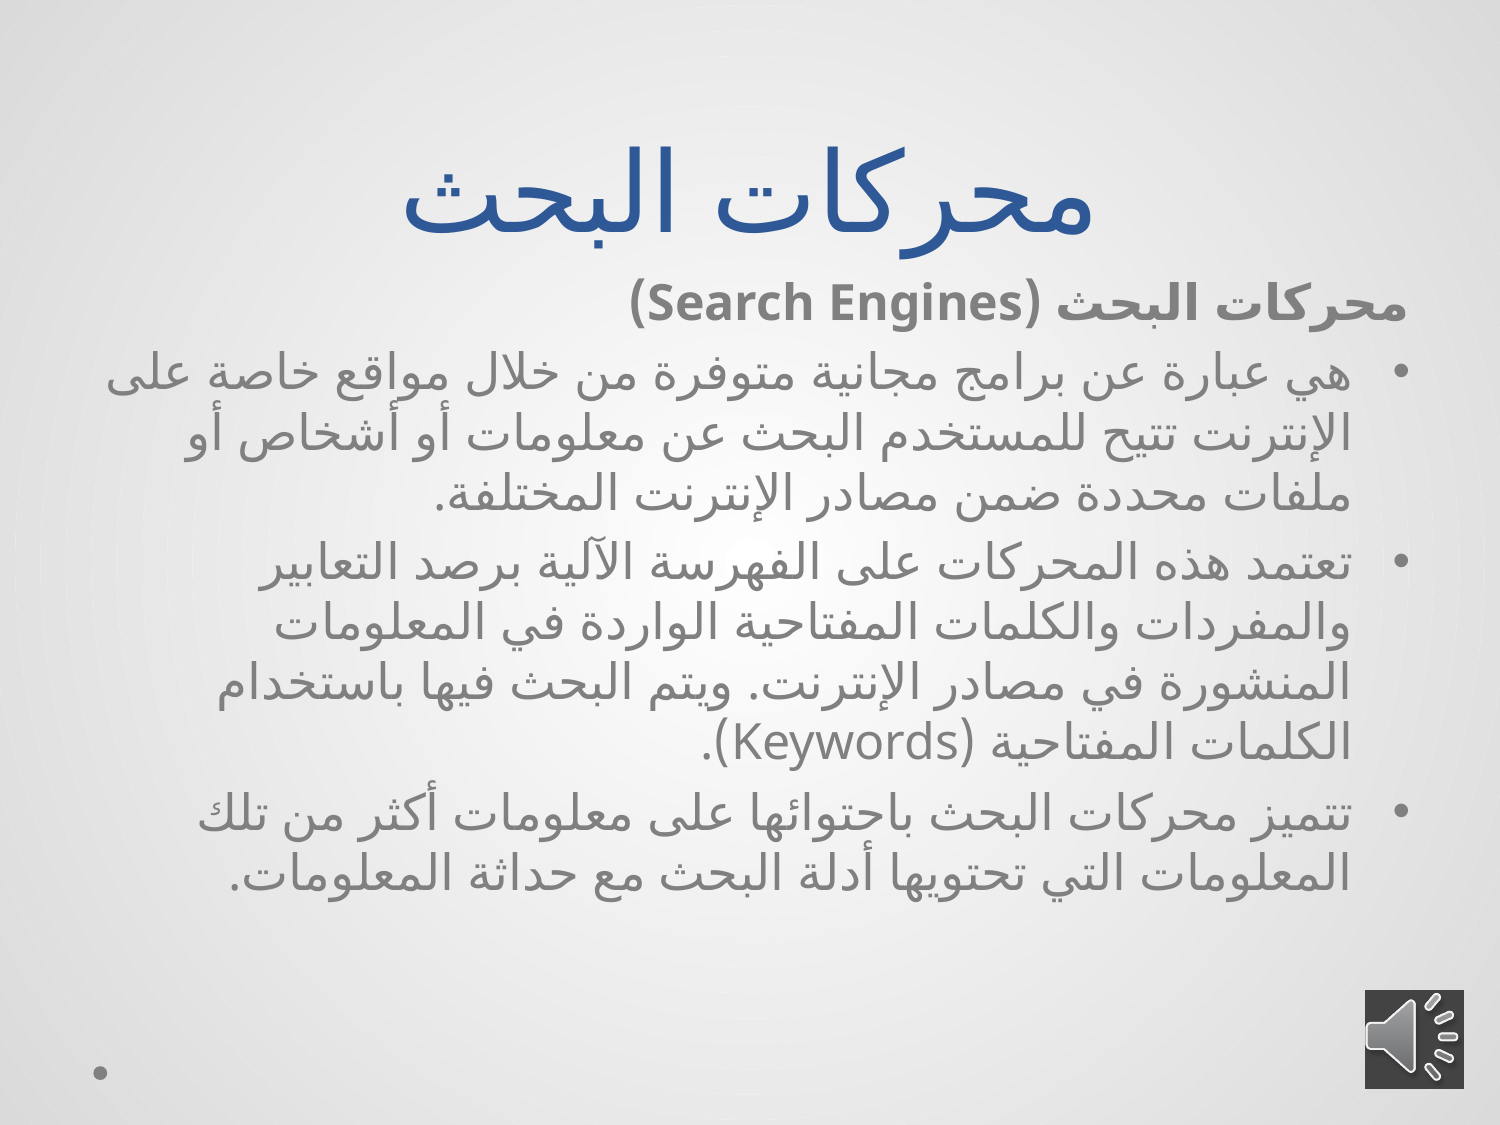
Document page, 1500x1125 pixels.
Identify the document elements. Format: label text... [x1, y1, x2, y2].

list محركات البحث (Search Engines) هي عبارة عن برامج مجانية متوفرة من خلال مواقع خاصة على الإنترنت تتيح للمستخدم البحث عن معلومات أو أشخاص أو ملفات محددة ضمن مصادر الإنترنت المختلفة. تعتمد هذه المحركات على الفهرسة الآلية برصد التعابير والمفردات والكلمات المفتاحية الواردة في المعلومات المنشورة في مصادر الإنترنت. ويتم البحث فيها باستخدام الكلمات المفتاحية (Keywords). تتميز محركات البحث باحتوائها على معلومات أكثر من تلك المعلومات التي تحتويها أدلة البحث مع حداثة المعلومات. [75, 262, 1425, 1005]
picture [1364, 989, 1465, 1090]
title محركات البحث [75, 0, 1425, 262]
